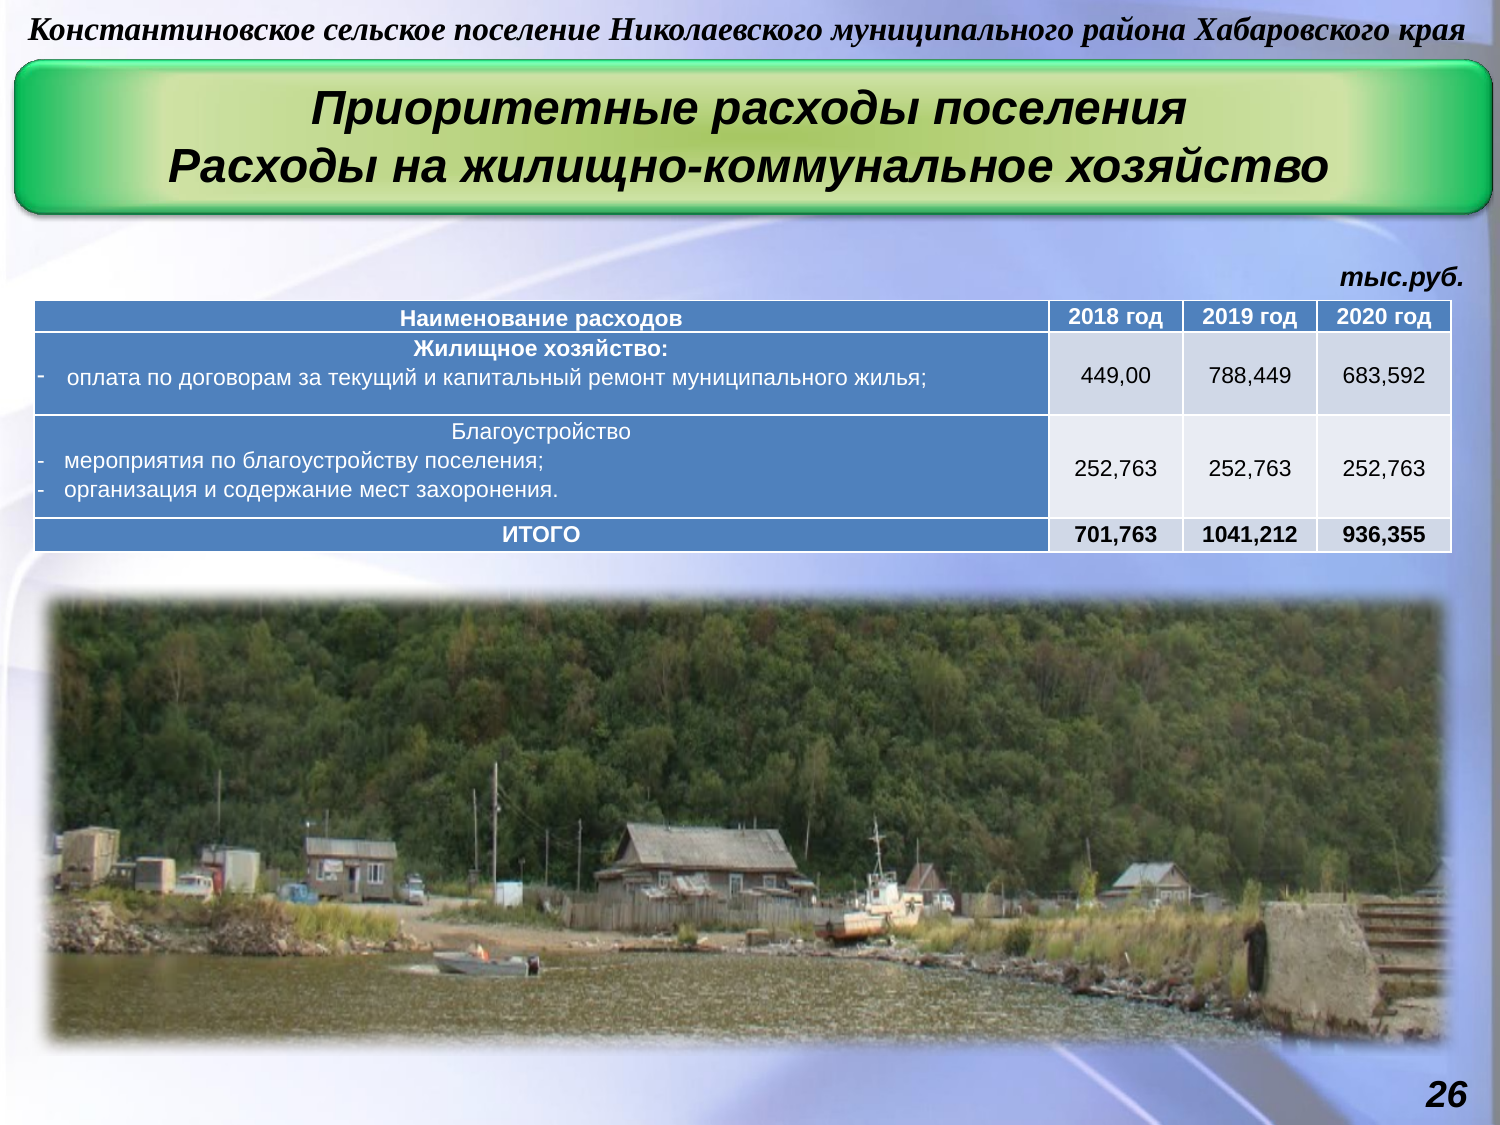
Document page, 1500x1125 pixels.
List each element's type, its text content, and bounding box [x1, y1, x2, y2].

text_box [0, 227, 1499, 1124]
text_box тыс.руб. [1325, 252, 1480, 300]
table_cell 701,763 [1050, 519, 1182, 551]
table_cell Жилищное хозяйство: оплата по договорам за текущий и капитальный ремонт муниципального жилья; [35, 333, 1048, 414]
table_cell 936,355 [1318, 519, 1450, 551]
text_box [4, 0, 1495, 226]
table_cell 683,592 [1318, 333, 1450, 414]
table_cell 252,763 [1318, 416, 1450, 517]
table_cell ИТОГО [35, 519, 1048, 551]
table_cell 252,763 [1050, 416, 1182, 517]
table_cell 449,00 [1050, 333, 1182, 414]
table_cell 1041,212 [1184, 519, 1316, 551]
table_cell 788,449 [1184, 333, 1316, 414]
table_cell Благоустройство - мероприятия по благоустройству поселения; - организация и содержание мест захоронения. [35, 416, 1048, 517]
table_header 2019 год [1184, 301, 1316, 331]
table_header Наименование расходов [35, 301, 1048, 331]
table_header 2018 год [1050, 301, 1182, 331]
text_box 26 [1393, 1062, 1500, 1123]
table_cell 252,763 [1184, 416, 1316, 517]
picture [32, 584, 1459, 1057]
table_header 2020 год [1318, 301, 1450, 331]
